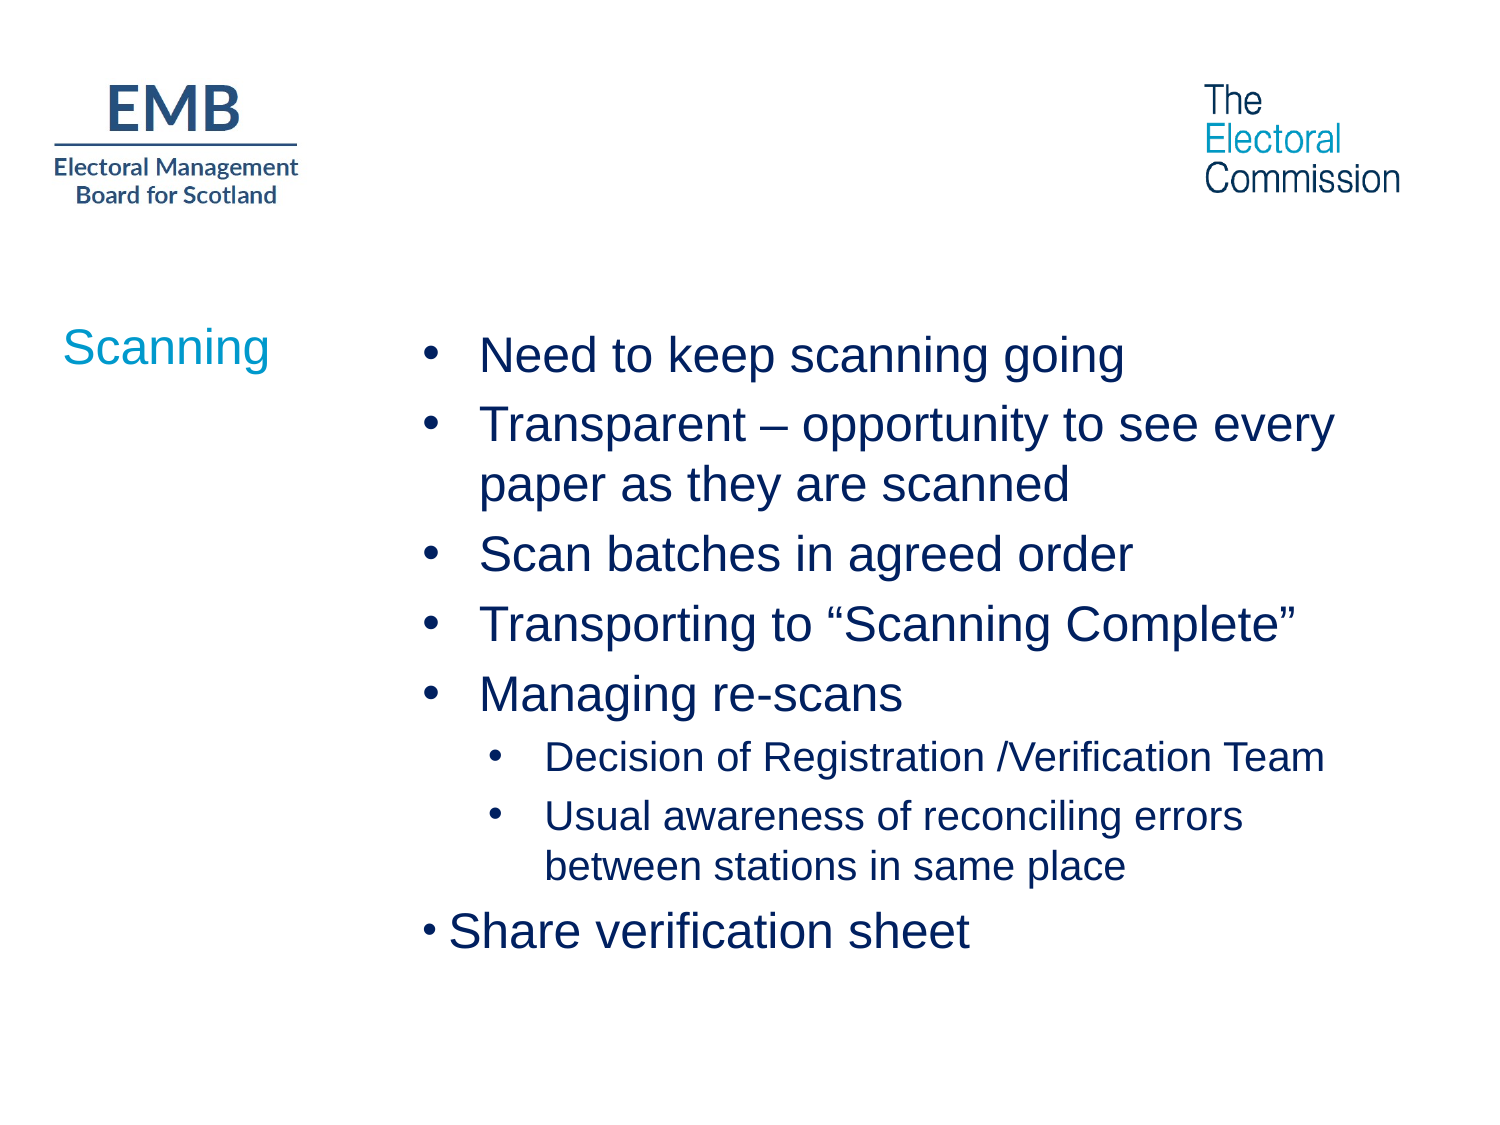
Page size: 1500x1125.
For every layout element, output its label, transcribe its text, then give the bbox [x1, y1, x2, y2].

picture [1198, 78, 1404, 199]
text_box Scanning [62, 314, 407, 891]
picture [41, 78, 308, 212]
text_box Need to keep scanning going Transparent – opportunity to see every paper as they are scanned Scan batches in agreed order Transporting to “Scanning Complete” Managing re-scans Decision of Registration /Verification Team Usual awareness of reconciling errors between stations in same place Share verification sheet [407, 314, 1425, 1005]
